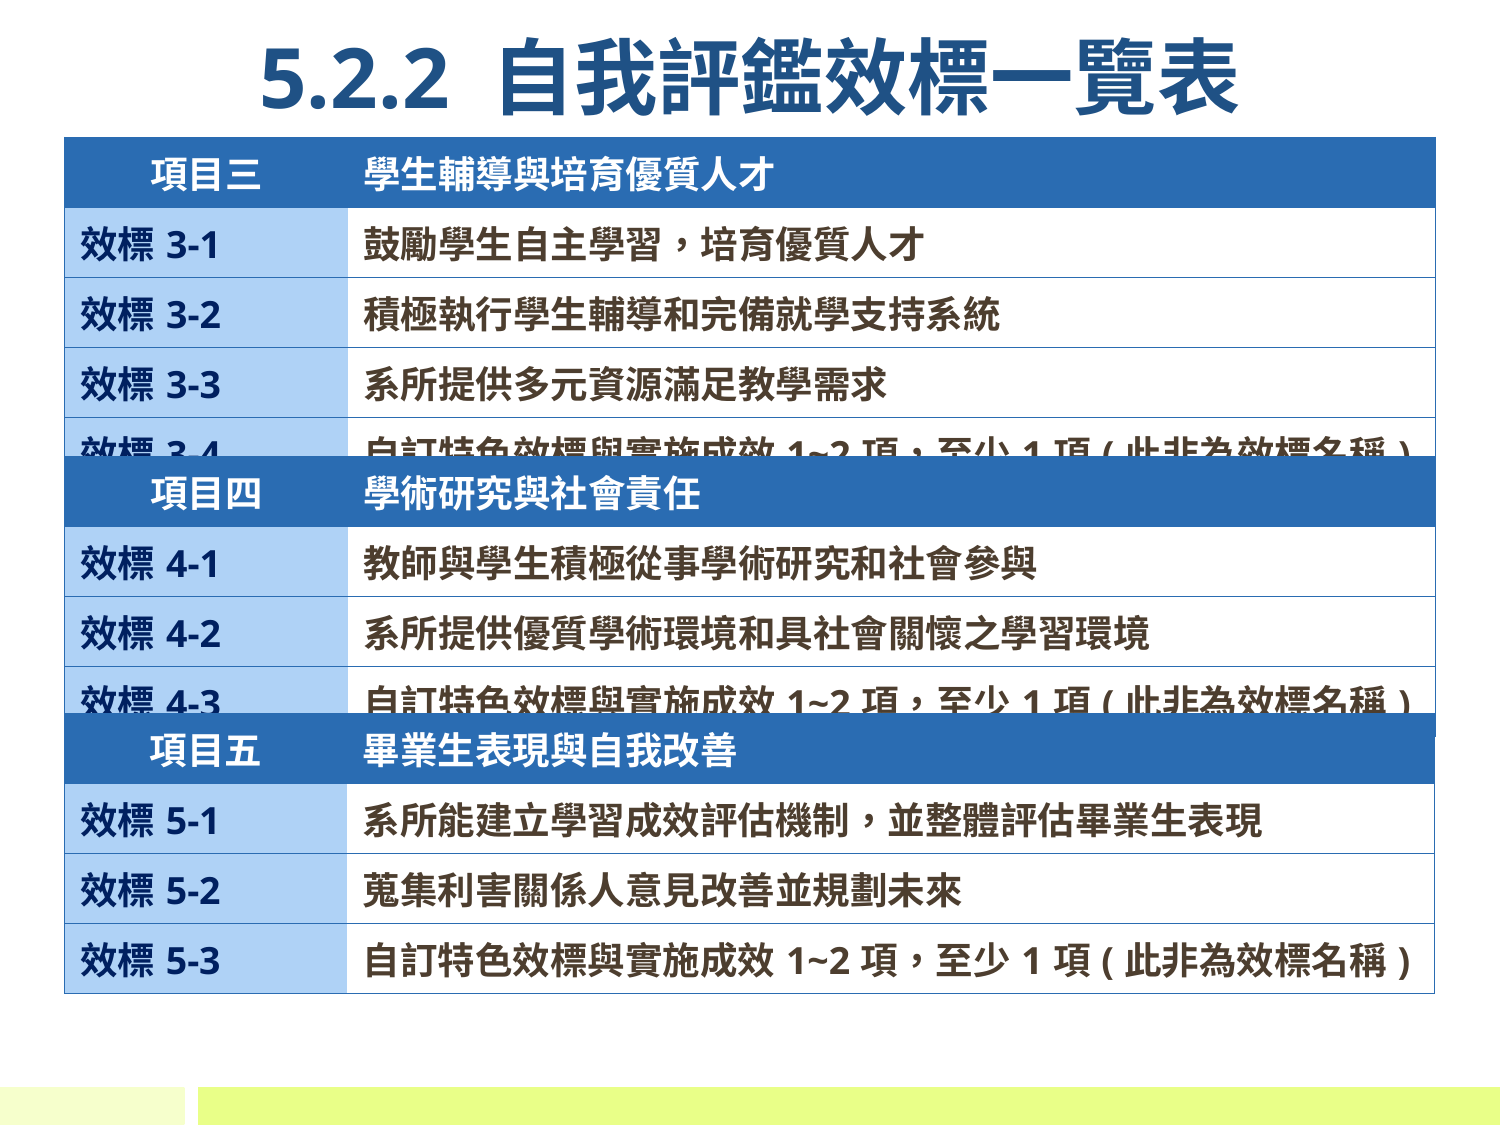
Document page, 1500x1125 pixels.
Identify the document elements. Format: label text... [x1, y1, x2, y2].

table_cell 效標4-3 [65, 667, 348, 713]
table_cell 教師與學生積極從事學術研究和社會參與 [348, 527, 1435, 596]
table_cell 效標3-3 [65, 348, 348, 417]
table_header 項目五 [65, 714, 347, 783]
table_header 項目三 [65, 138, 348, 207]
table_cell 效標4-2 [65, 597, 348, 666]
table_cell 效標3-4 [65, 418, 348, 456]
title 5.2.2 自我評鑑效標一覽表 [0, 13, 1500, 138]
table_cell 積極執行學生輔導和完備就學支持系統 [348, 278, 1435, 347]
table_cell 鼓勵學生自主學習，培育優質人才 [348, 208, 1435, 277]
table_cell 自訂特色效標與實施成效1~2項，至少1項(此非為效標名稱) [348, 418, 1435, 456]
table_cell 效標4-1 [65, 527, 348, 596]
table_header 學術研究與社會責任 [348, 457, 1435, 526]
table_cell 效標3-2 [65, 278, 348, 347]
table_cell 系所提供多元資源滿足教學需求 [348, 348, 1435, 417]
table_cell 蒐集利害關係人意見改善並規劃未來 [347, 854, 1434, 923]
table_header 學生輔導與培育優質人才 [348, 138, 1435, 207]
table_header 畢業生表現與自我改善 [347, 714, 1434, 783]
table_cell 效標5-2 [65, 854, 347, 923]
table_cell 自訂特色效標與實施成效1~2項，至少1項(此非為效標名稱) [347, 924, 1434, 993]
table_header 項目四 [65, 457, 348, 526]
table_cell 系所能建立學習成效評估機制，並整體評估畢業生表現 [347, 784, 1434, 853]
table_cell 效標3-1 [65, 208, 348, 277]
table_cell 效標5-3 [65, 924, 347, 993]
table_cell 系所提供優質學術環境和具社會關懷之學習環境 [348, 597, 1435, 666]
table_cell 自訂特色效標與實施成效1~2項，至少1項(此非為效標名稱) [348, 667, 1435, 713]
table_cell 效標5-1 [65, 784, 347, 853]
